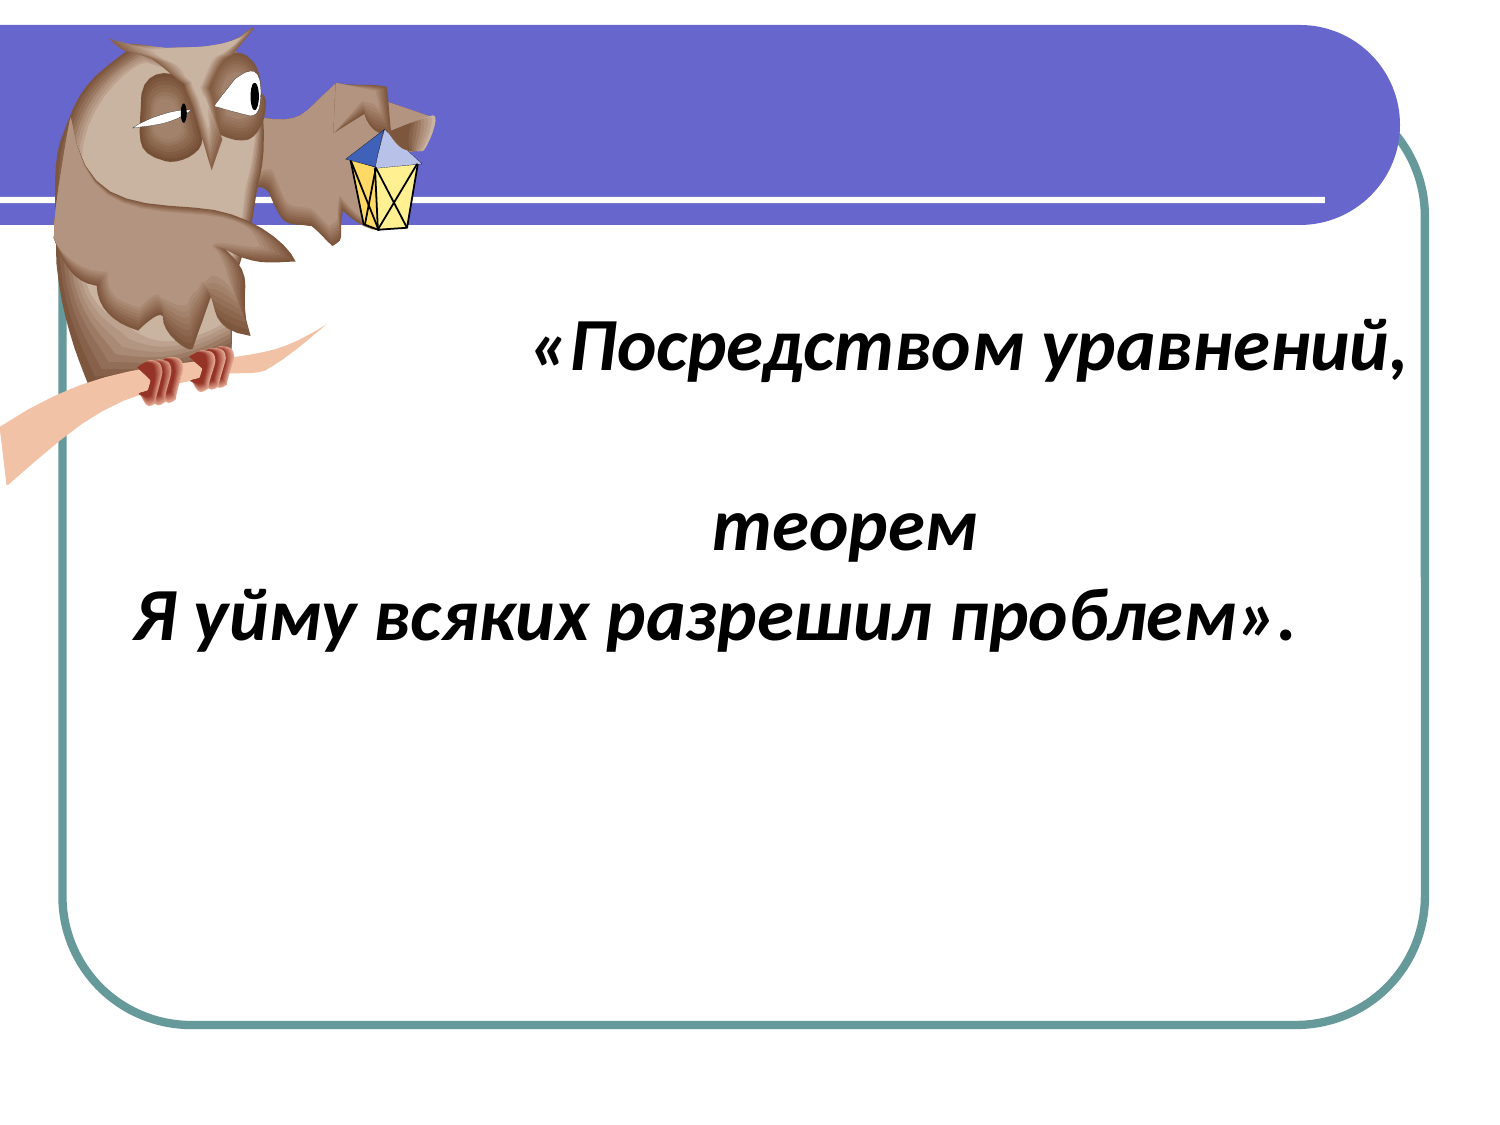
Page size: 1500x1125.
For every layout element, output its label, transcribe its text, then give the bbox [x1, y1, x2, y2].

text_box «Посредством уравнений, теорем Я уйму всяких разрешил проблем». [0, 0, 1465, 663]
picture [0, 0, 450, 485]
